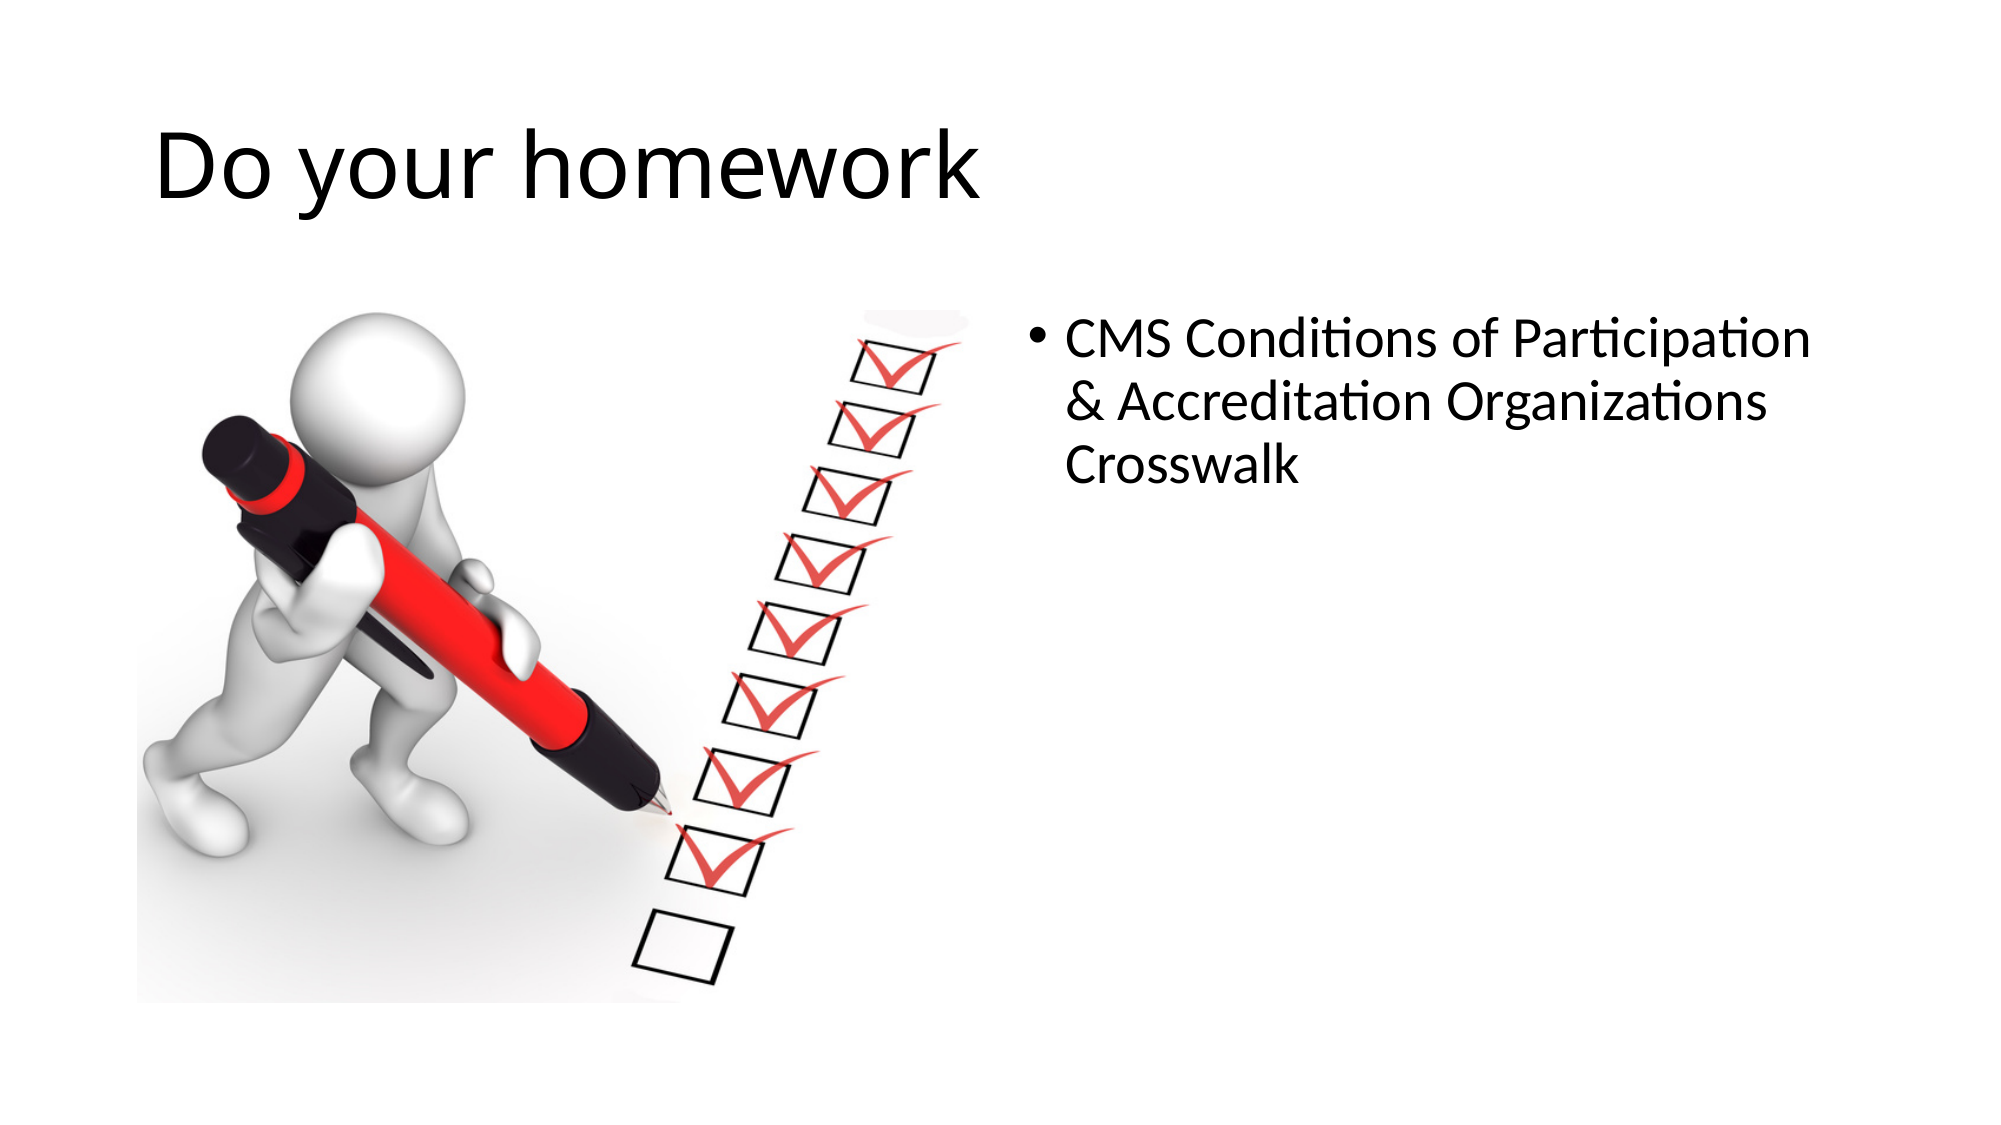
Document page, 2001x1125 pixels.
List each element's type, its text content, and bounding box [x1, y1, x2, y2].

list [137, 310, 988, 1003]
title Do your homework [137, 59, 1863, 278]
list CMS Conditions of Participation & Accreditation Organizations Crosswalk [1012, 299, 1863, 1014]
